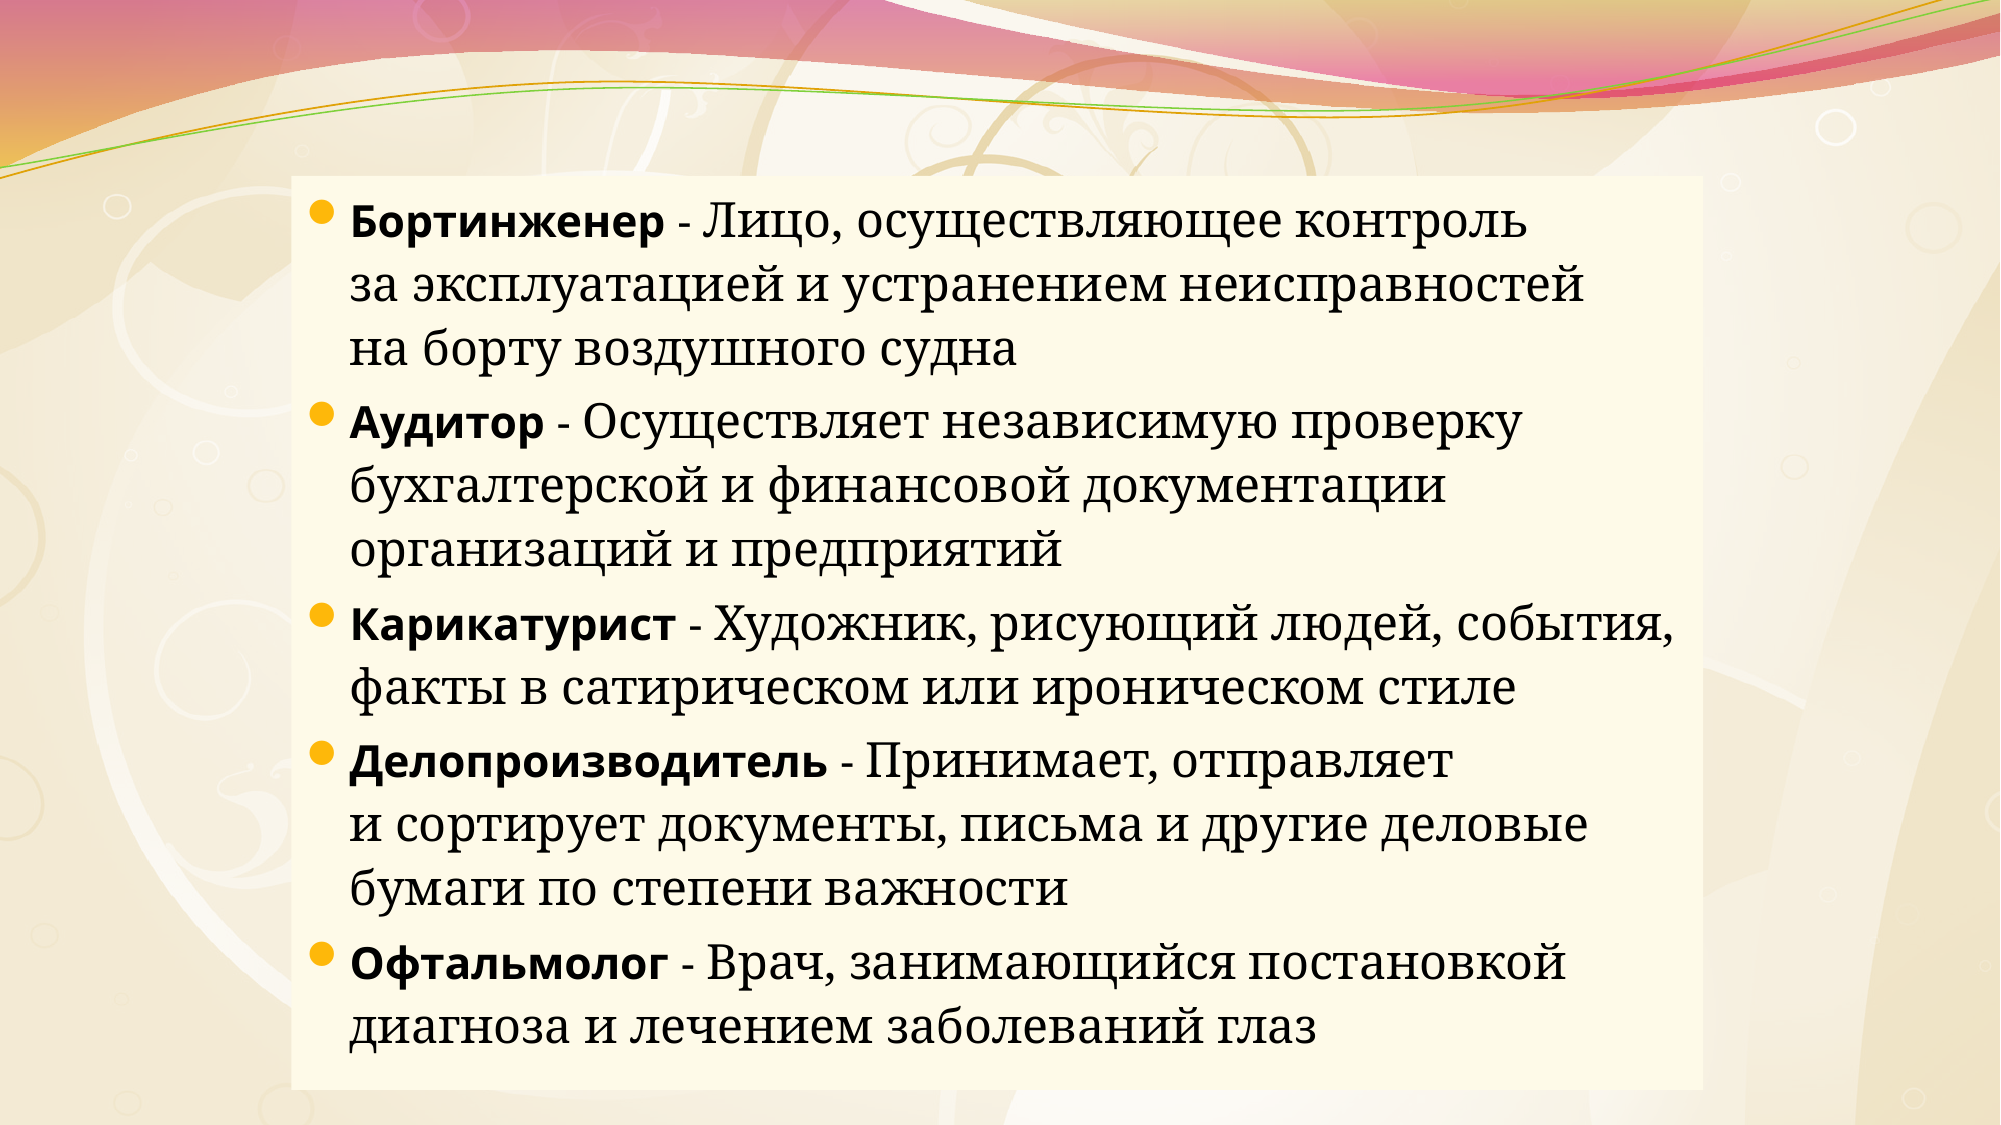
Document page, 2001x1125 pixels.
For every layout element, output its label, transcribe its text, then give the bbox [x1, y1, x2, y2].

list Бортинженер - Лицо, осуществляющее контроль за эксплуатацией и устранением неисправностей на борту воздушного судна Аудитор - Осуществляет независимую проверку бухгалтерской и финансовой документации организаций и предприятий Карикатурист - Художник, рисующий людей, события, факты в сатирическом или ироническом стиле Делопроизводитель - Принимает, отправляет и сортирует документы, письма и другие деловые бумаги по степени важности Офтальмолог - Врач, занимающийся постановкой диагноза и лечением заболеваний глаз [291, 175, 1704, 1090]
